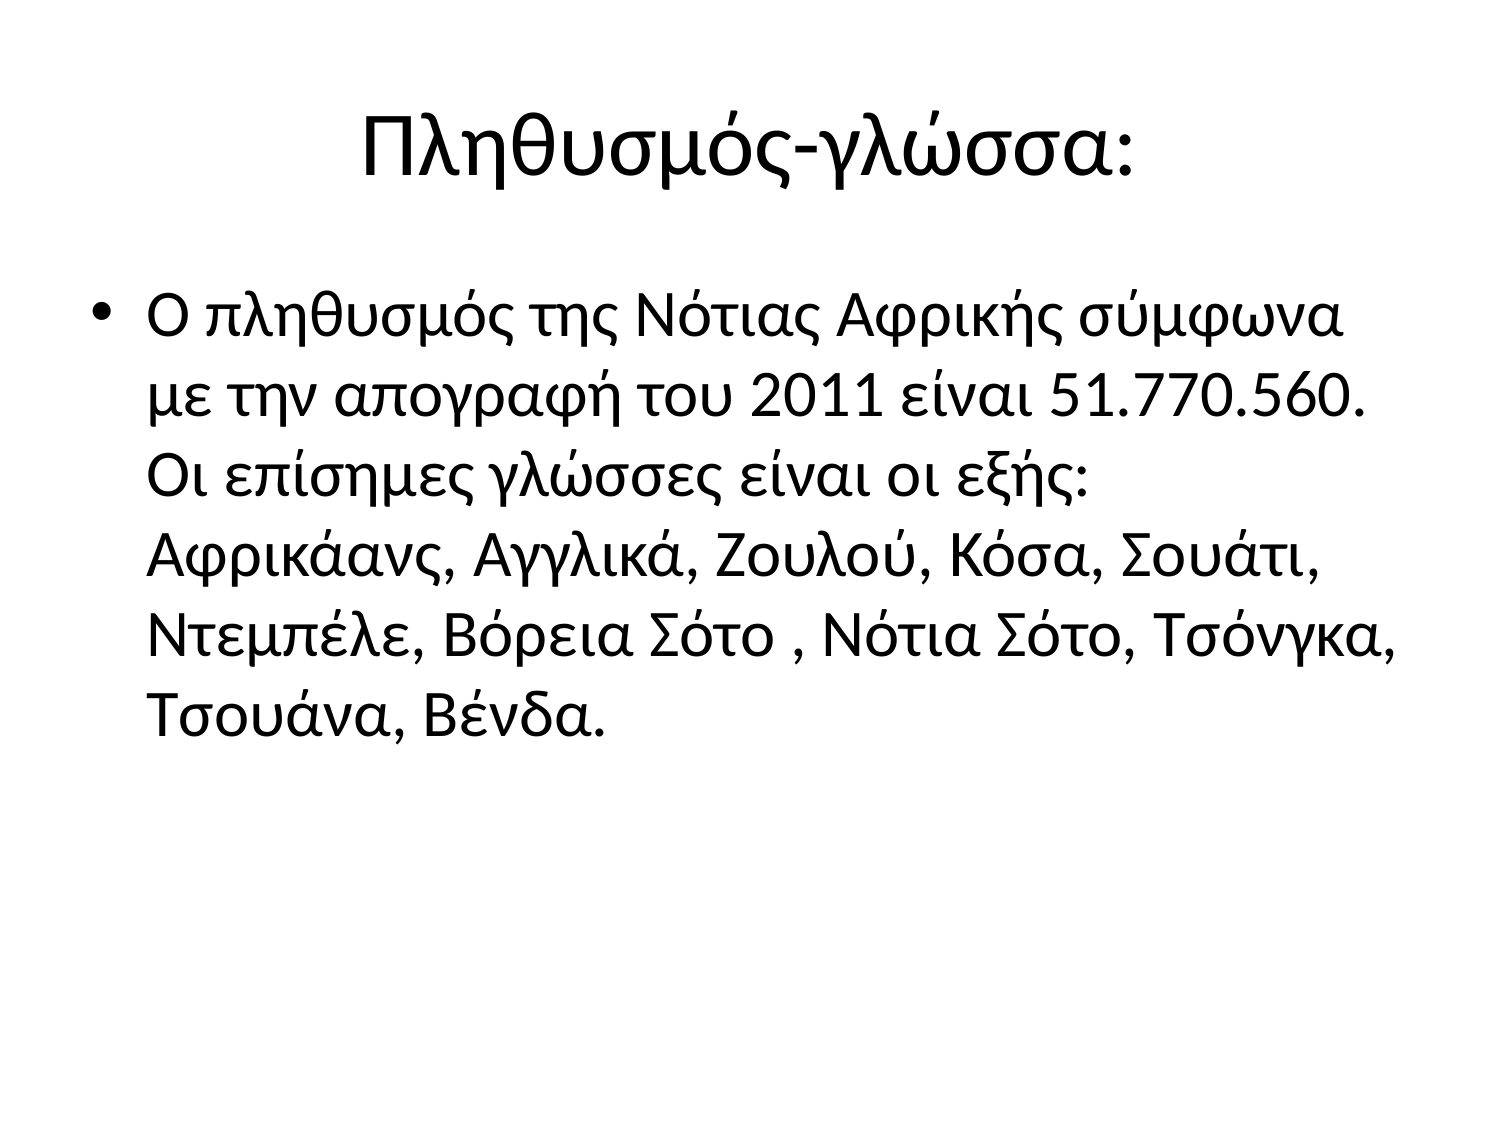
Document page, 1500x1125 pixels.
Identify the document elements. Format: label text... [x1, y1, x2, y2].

title Πληθυσμός-γλώσσα: [75, 45, 1425, 233]
list Ο πληθυσμός της Νότιας Αφρικής σύμφωνα με την απογραφή του 2011 είναι 51.770.560. Οι επίσημες γλώσσες είναι οι εξής: Αφρικάανς, Αγγλικά, Ζουλού, Κόσα, Σουάτι, Ντεμπέλε, Βόρεια Σότο , Νότια Σότο, Τσόνγκα, Τσουάνα, Βένδα. [75, 262, 1425, 1005]
